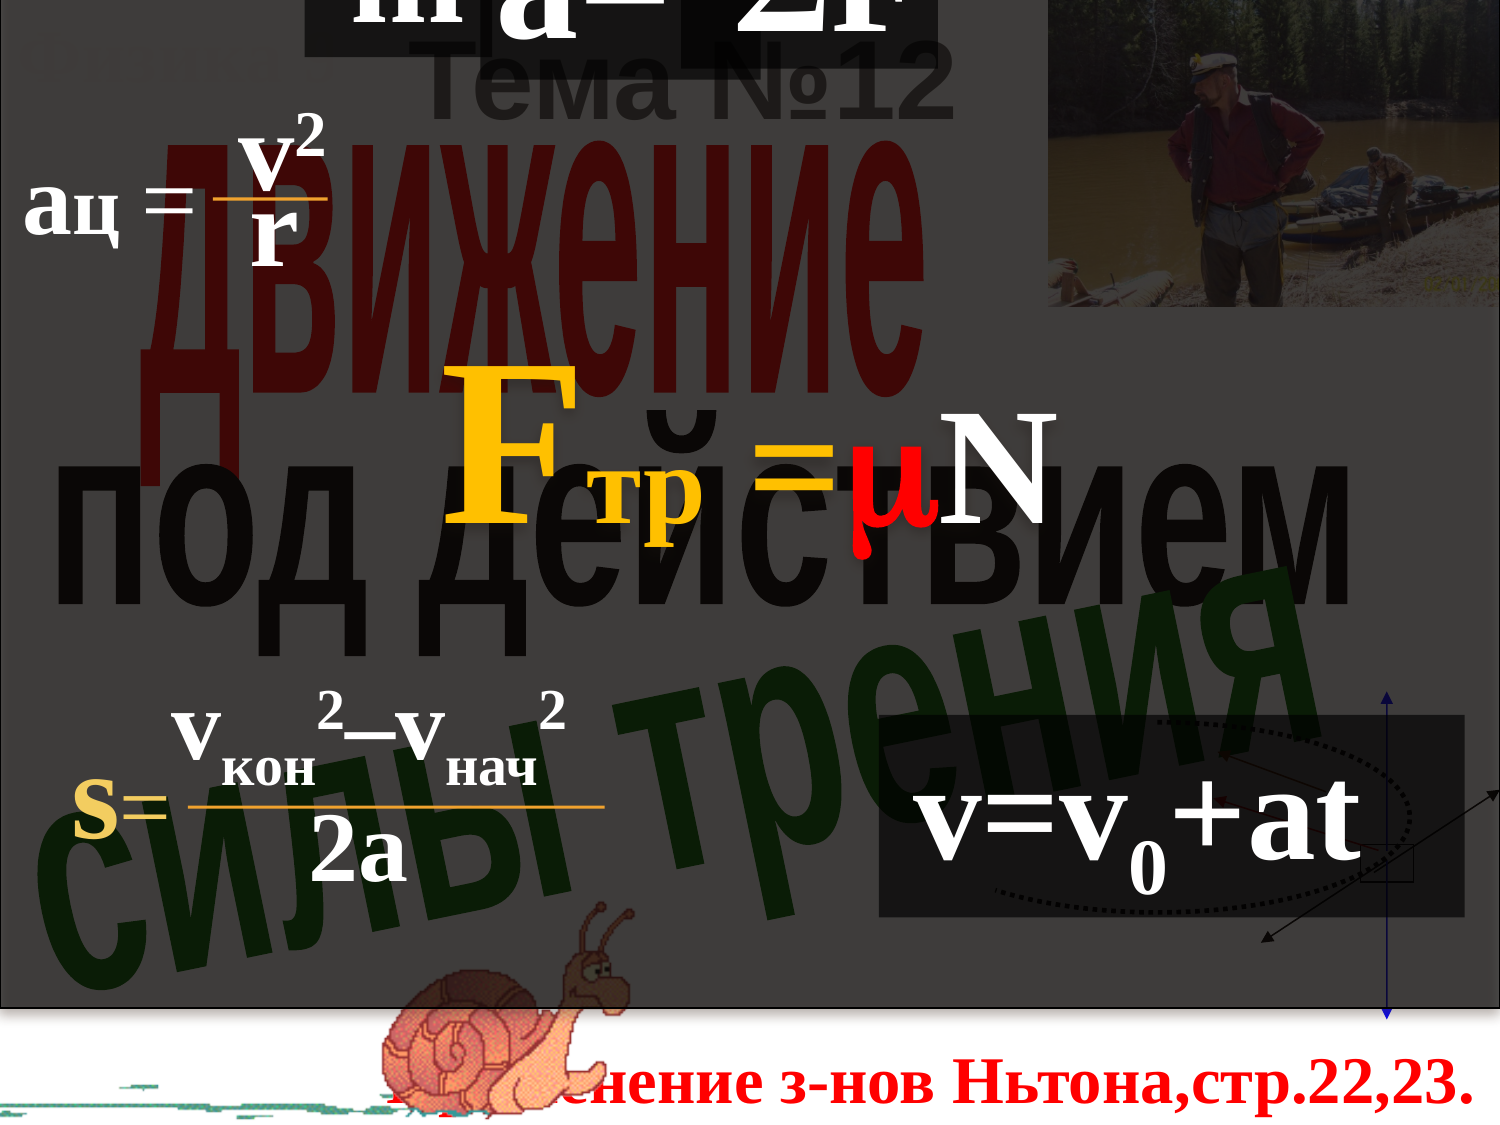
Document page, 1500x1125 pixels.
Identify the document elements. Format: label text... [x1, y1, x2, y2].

picture [0, 1013, 671, 1125]
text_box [0, 0, 1500, 1009]
text_box Применение з-нов Ньтона,стр.22,23. [680, 1029, 1500, 1124]
